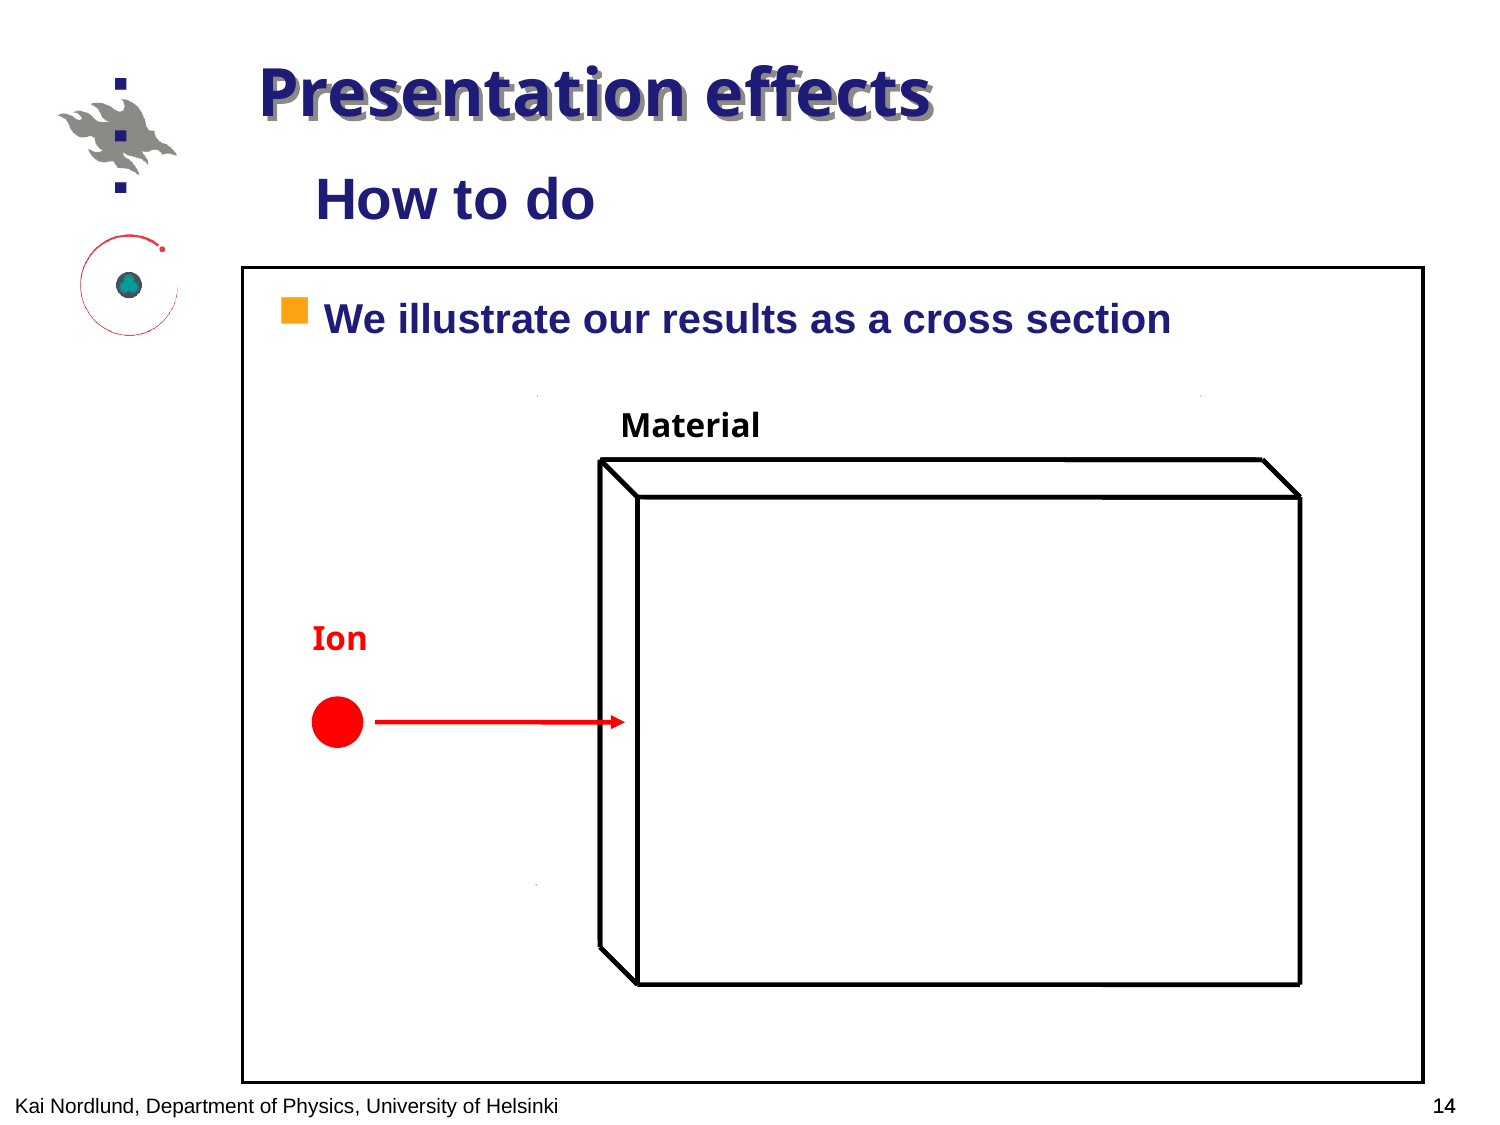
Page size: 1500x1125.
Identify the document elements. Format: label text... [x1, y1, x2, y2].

picture [76, 231, 182, 339]
text_box [242, 267, 1424, 1083]
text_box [537, 396, 1363, 1048]
list How to do [300, 160, 1450, 1075]
picture [57, 78, 177, 193]
title Presentation effects [242, 42, 1451, 138]
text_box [312, 696, 626, 748]
